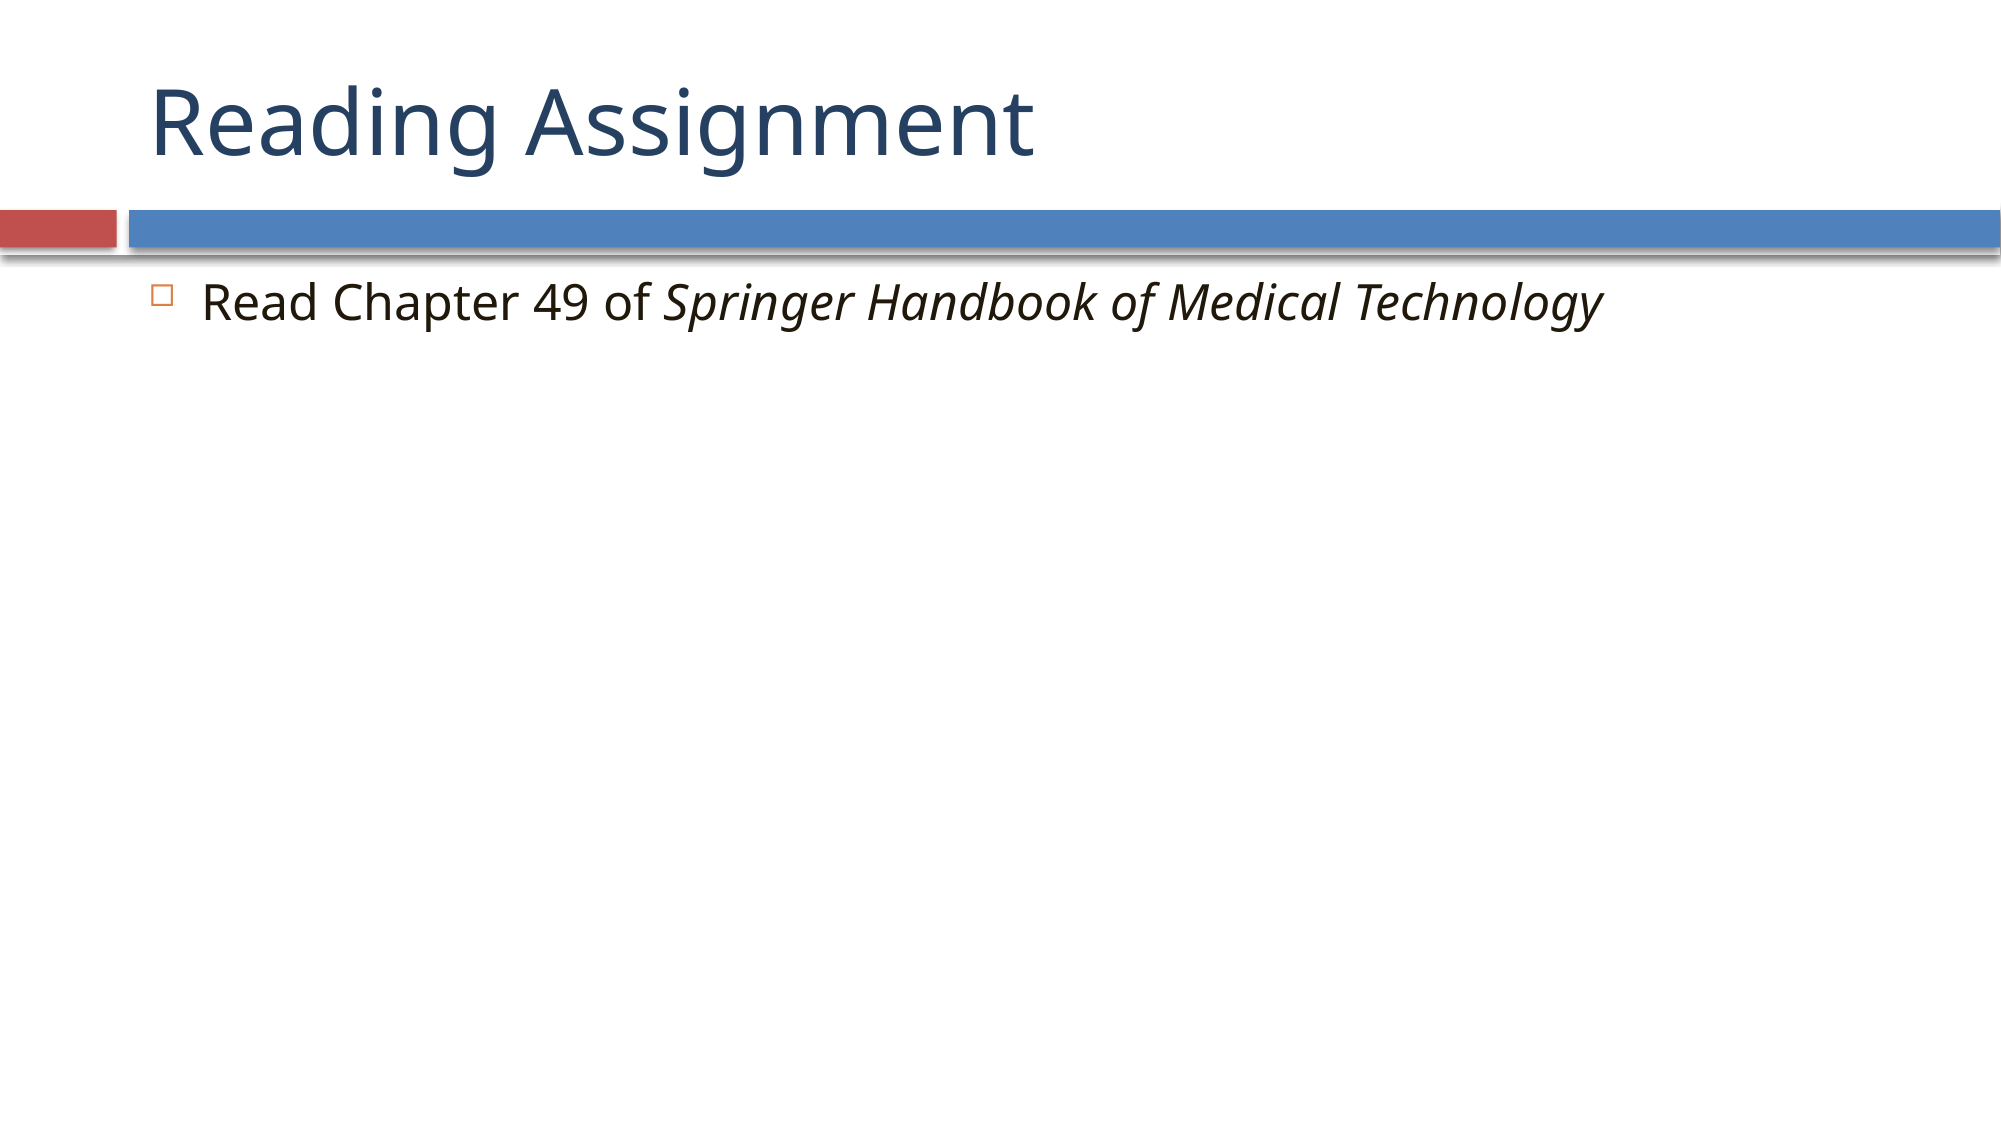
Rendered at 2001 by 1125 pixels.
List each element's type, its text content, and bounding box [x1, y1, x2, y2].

list Read Chapter 49 of Springer Handbook of Medical Technology [133, 262, 1918, 1000]
title Reading Assignment [133, 37, 1918, 200]
